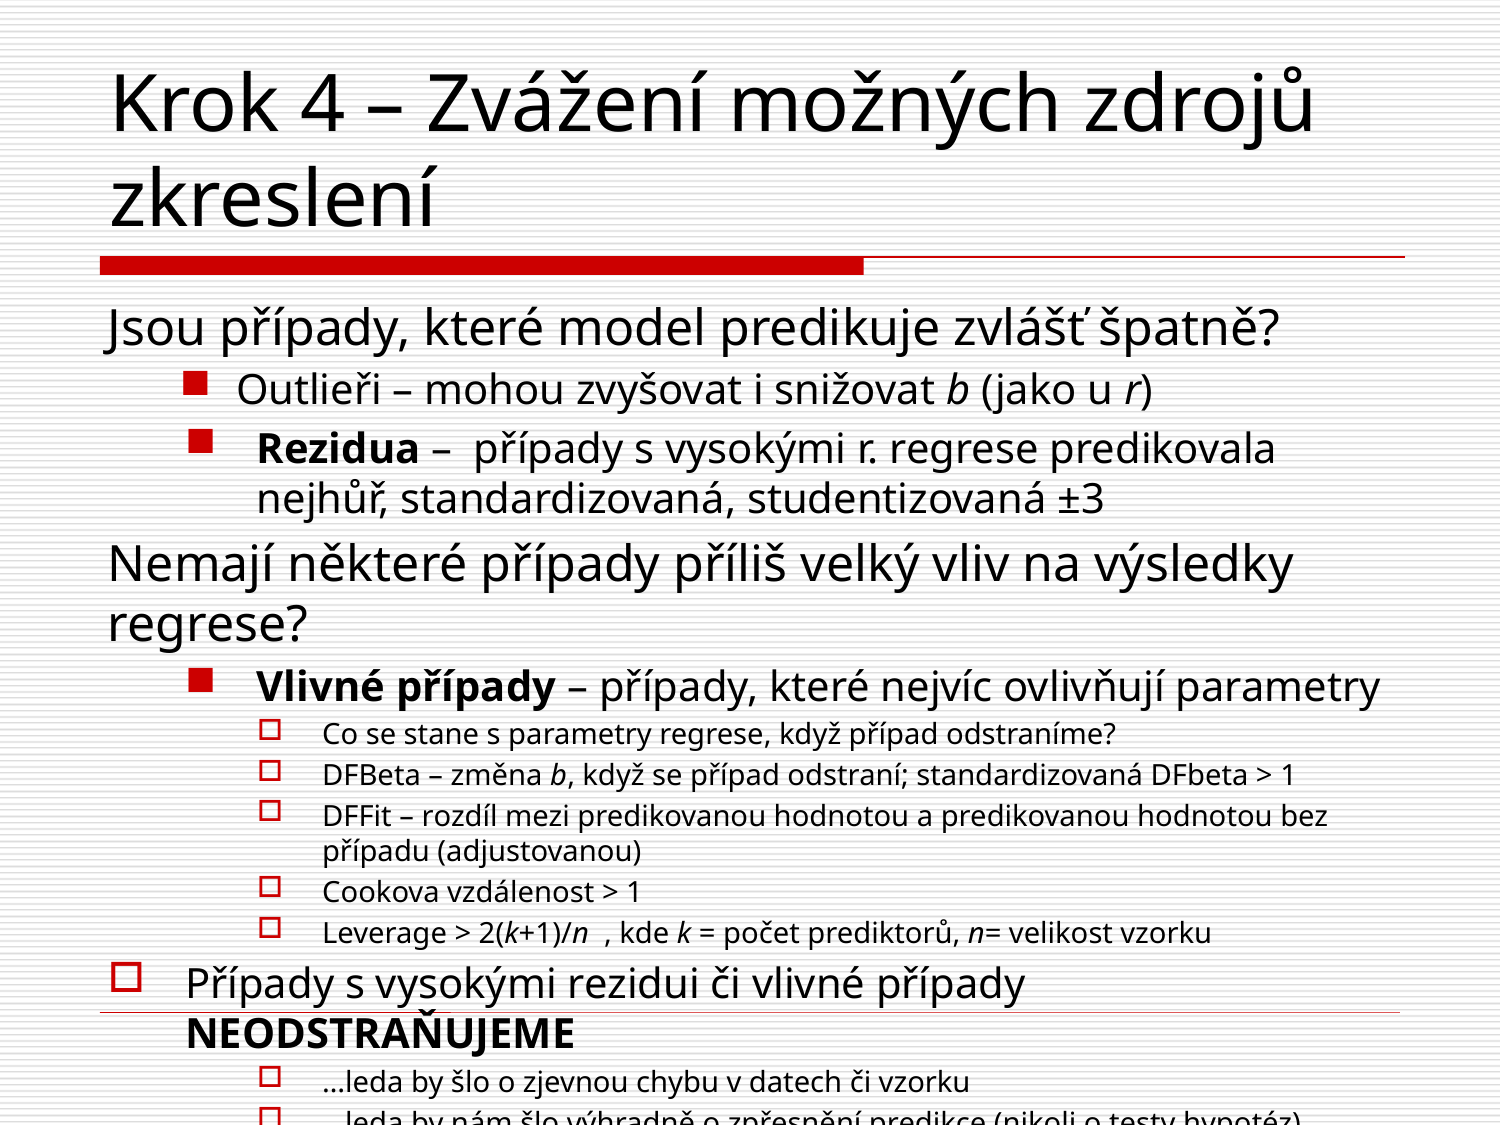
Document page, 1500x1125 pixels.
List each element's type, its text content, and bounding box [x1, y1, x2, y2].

picture [262, 1110, 278, 1125]
title Krok 4 – Zvážení možných zdrojů zkreslení [94, 50, 1407, 250]
list Jsou případy, které model predikuje zvlášť špatně? Outlieři – mohou zvyšovat i snižovat b (jako u r) Rezidua – případy s vysokými r. regrese predikovala nejhůř, standardizovaná, studentizovaná ±3 Nemají některé případy příliš velký vliv na výsledky regrese? Vlivné případy – případy, které nejvíc ovlivňují parametry Co se stane s parametry regrese, když případ odstraníme? DFBeta – změna b, když se případ odstraní; standardizovaná DFbeta > 1 DFFit – rozdíl mezi predikovanou hodnotou a predikovanou hodnotou bez případu (adjustovanou) Cookova vzdálenost > 1 Leverage > 2(k+1)/n , kde k = počet prediktorů, n= velikost vzorku Případy s vysokými rezidui či vlivné případy NEODSTRAŇUJEME …leda by šlo o zjevnou chybu v datech či vzorku …leda by nám šlo výhradně o zpřesnění predikce (nikoli o testy hypotéz) [92, 287, 1406, 988]
picture [0, 0, 1500, 1125]
